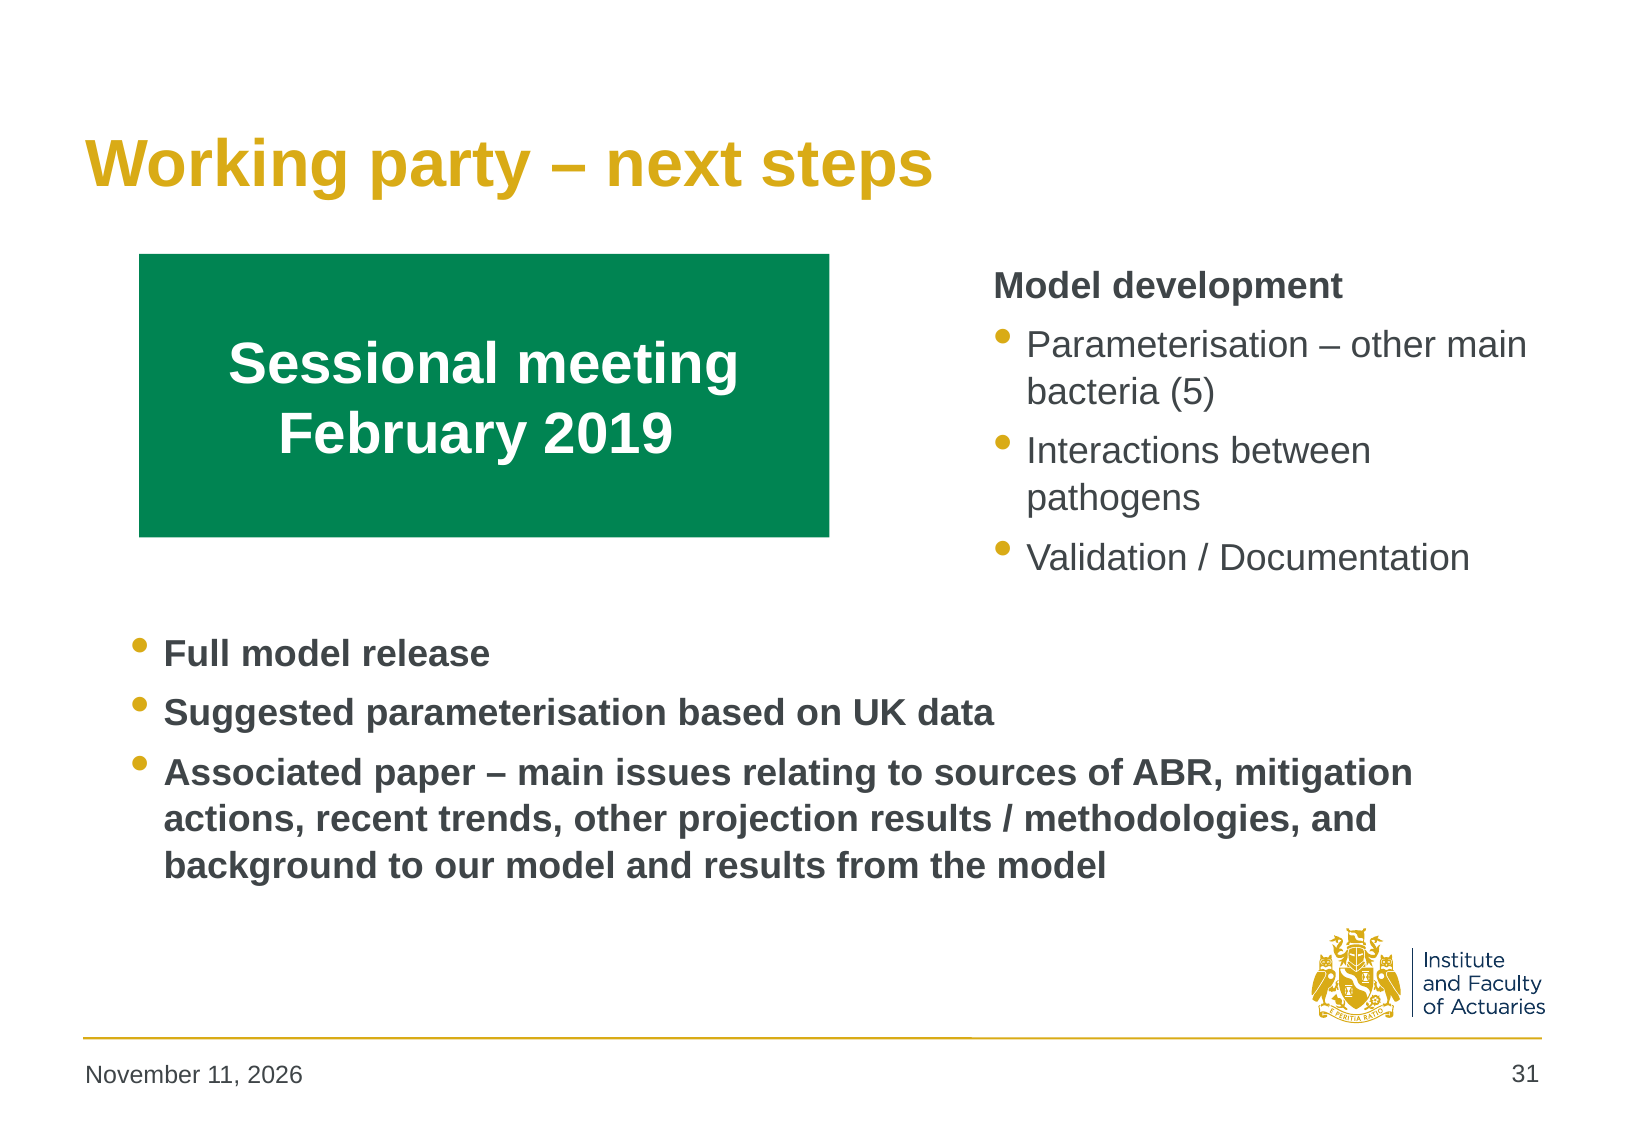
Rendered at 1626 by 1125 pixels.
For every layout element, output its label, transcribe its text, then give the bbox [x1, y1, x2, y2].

slide_number 31 [1439, 1050, 1555, 1106]
text_box Model development Parameterisation – other main bacteria (5) Interactions between pathogens Validation / Documentation [978, 253, 1544, 585]
text_box Full model release Suggested parameterisation based on UK data Associated paper – main issues relating to sources of ABR, mitigation actions, recent trends, other projection results / methodologies, and background to our model and results from the model [115, 619, 1440, 894]
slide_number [70, 1051, 429, 1106]
title Working party – next steps [70, 66, 1544, 254]
text_box Sessional meeting February 2019 [137, 252, 831, 539]
